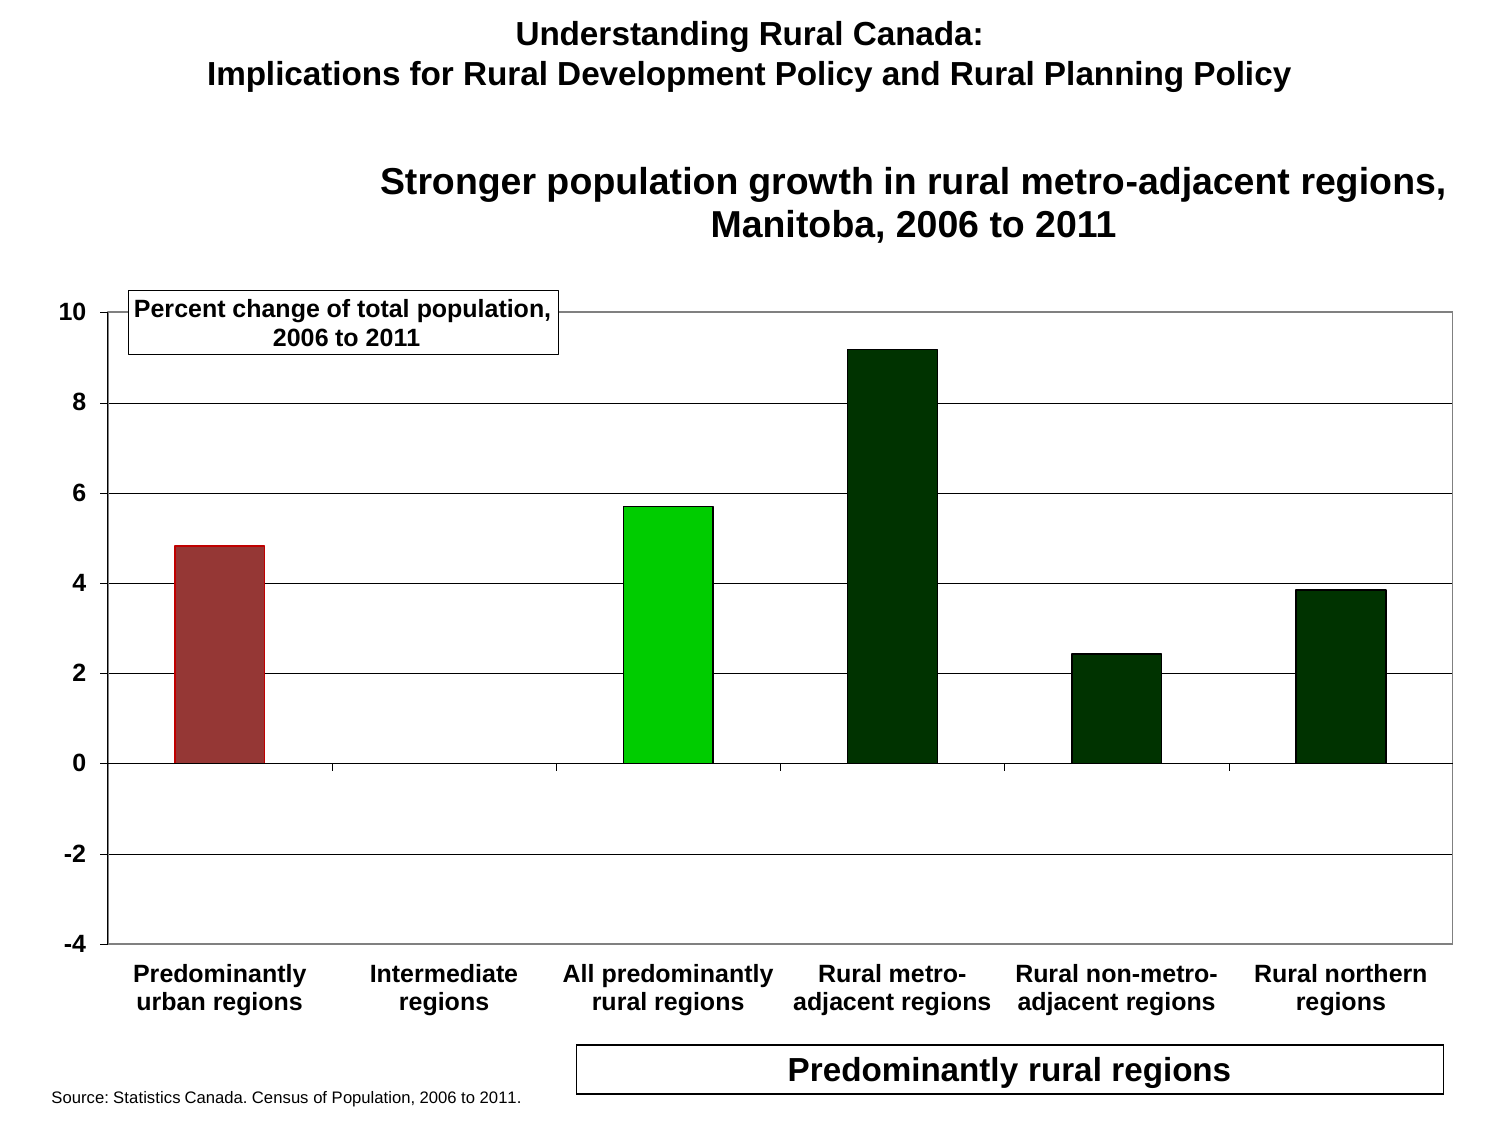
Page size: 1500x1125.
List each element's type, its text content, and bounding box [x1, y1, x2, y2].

text_box Understanding Rural Canada: Implications for Rural Development Policy and Rural Planning Policy [0, 4, 1500, 100]
picture [46, 156, 1454, 1113]
